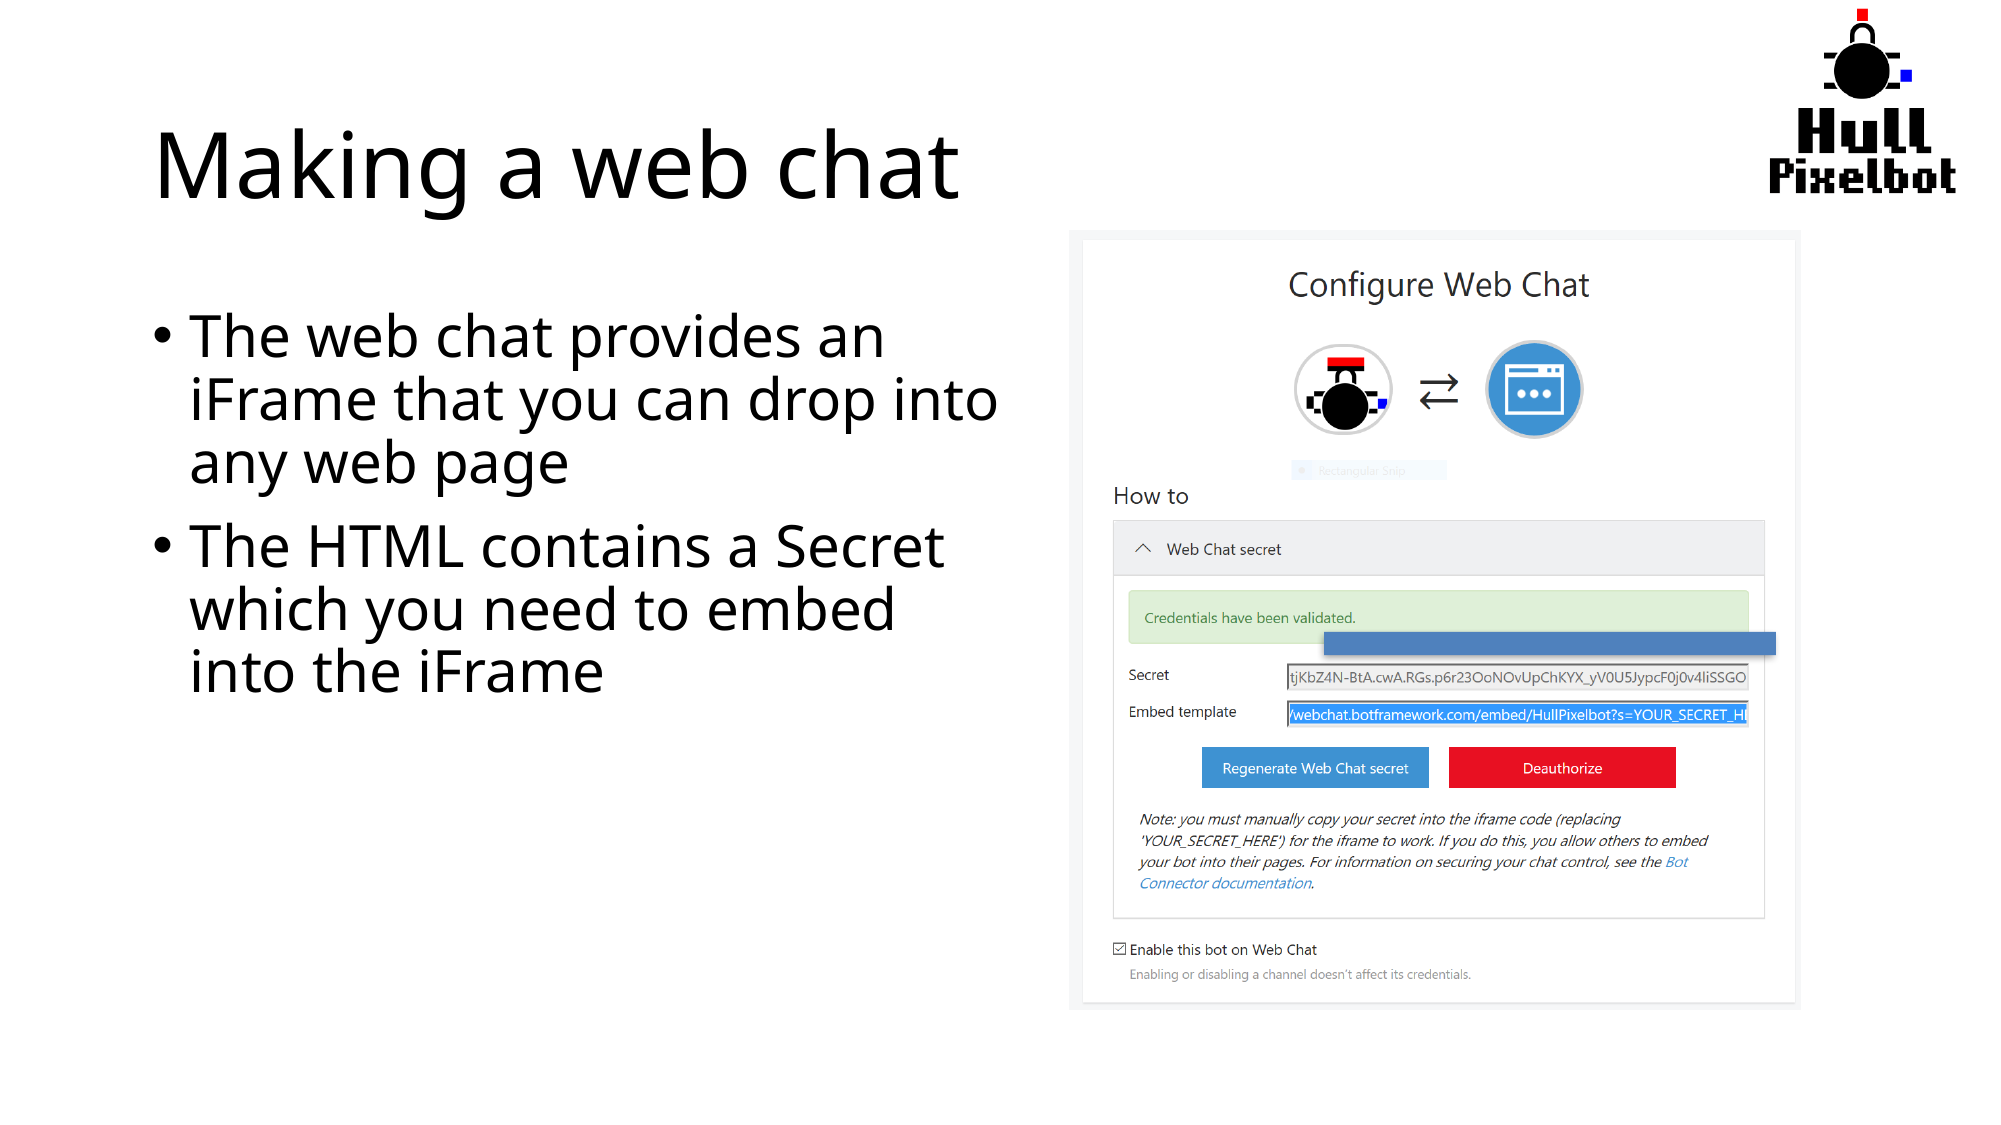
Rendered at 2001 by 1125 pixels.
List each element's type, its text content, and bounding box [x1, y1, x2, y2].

picture [1761, 0, 1964, 211]
list The web chat provides an iFrame that you can drop into any web page The HTML contains a Secret which you need to embed into the iFrame [137, 299, 1030, 1014]
title Making a web chat [137, 59, 1863, 278]
picture [1069, 230, 1801, 1010]
